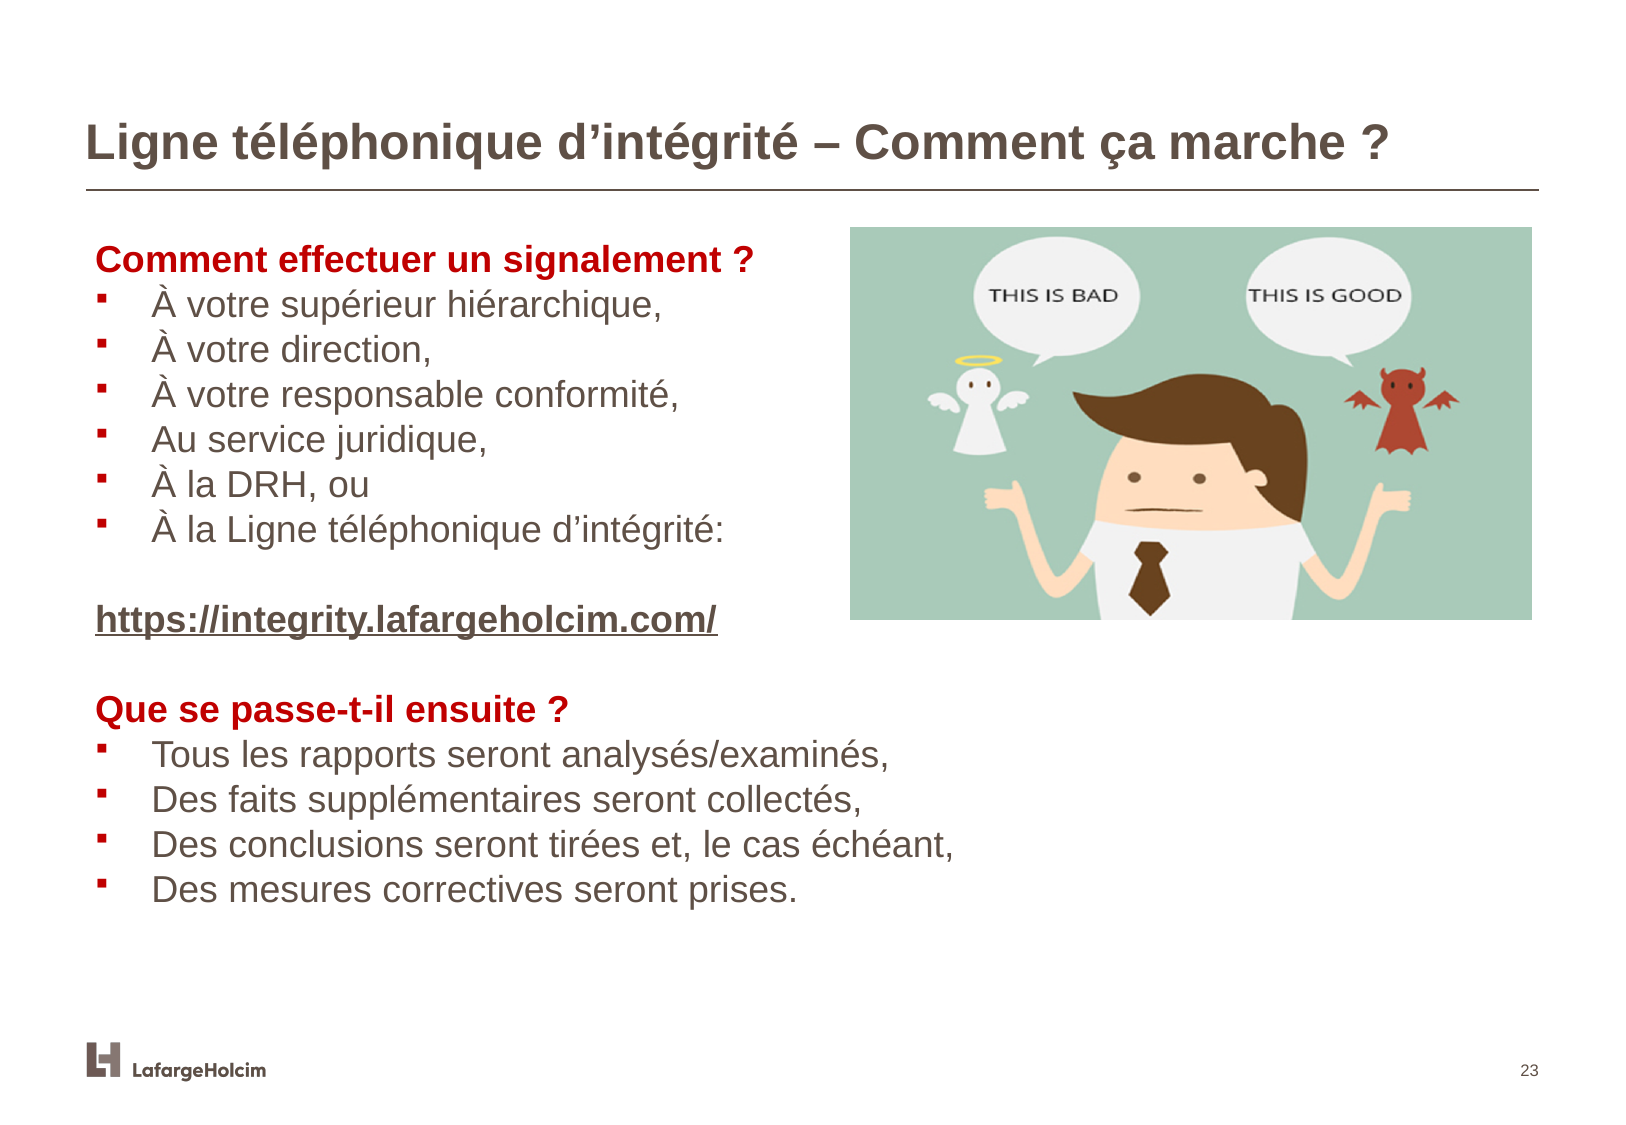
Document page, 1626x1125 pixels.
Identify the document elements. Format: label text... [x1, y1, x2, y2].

picture [850, 226, 1533, 620]
text_box Comment effectuer un signalement ? À votre supérieur hiérarchique, À votre direction, À votre responsable conformité, Au service juridique, À la DRH, ou À la Ligne téléphonique d’intégrité: https://integrity.lafargeholcim.com/ Que se passe-t-il ensuite ? Tous les rapports seront analysés/examinés, Des faits supplémentaires seront collectés, Des conclusions seront tirées et, le cas échéant, Des mesures correctives seront prises. [80, 227, 987, 1049]
slide_number 23 [1468, 1052, 1539, 1080]
picture [85, 1049, 266, 1082]
text_box Ligne téléphonique d’intégrité – Comment ça marche ? [85, 30, 1616, 171]
